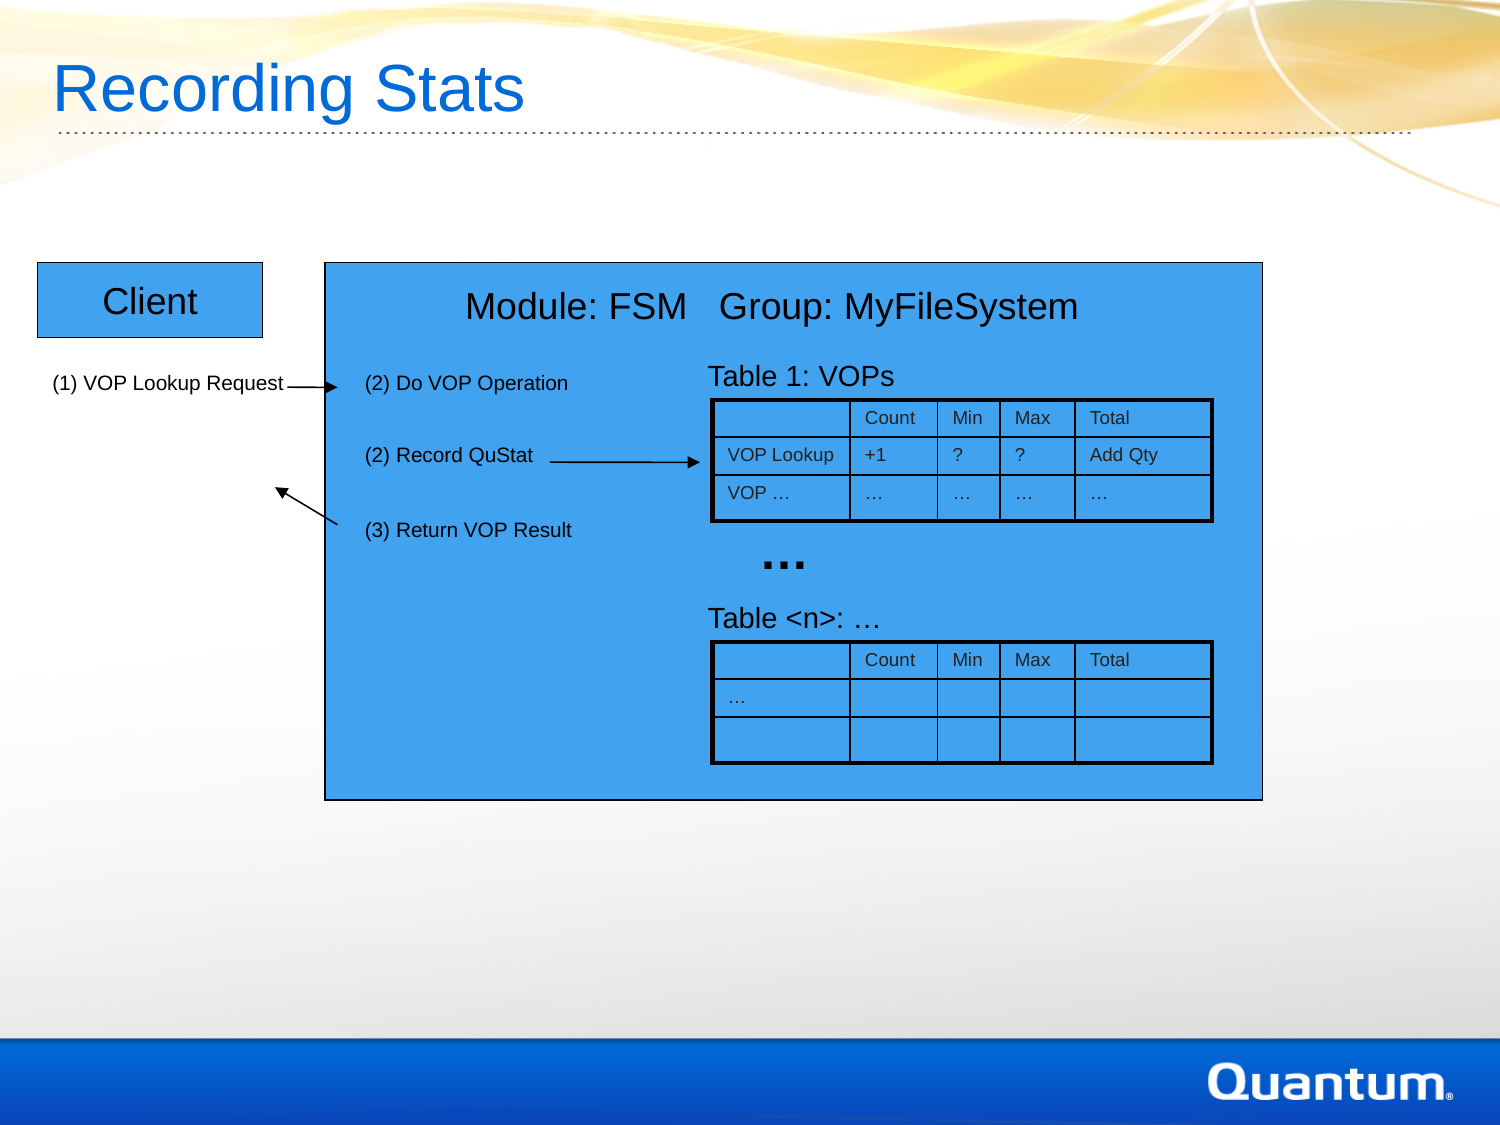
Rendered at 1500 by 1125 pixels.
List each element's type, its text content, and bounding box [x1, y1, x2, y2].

table_cell [715, 718, 849, 761]
table_header Max [1001, 644, 1074, 678]
text_box (3) Return VOP Result [350, 509, 600, 550]
text_box [274, 487, 338, 525]
table_cell VOP … [715, 476, 849, 519]
table_cell [1001, 718, 1074, 761]
text_box Table 1: VOPs [692, 349, 913, 400]
picture [7, 125, 1488, 142]
text_box Module: FSM Group: MyFileSystem [450, 274, 1095, 335]
table_header Total [1076, 402, 1210, 436]
table_cell [1001, 680, 1074, 716]
table_cell … [938, 476, 999, 519]
table_cell ? [1001, 438, 1074, 474]
table_cell [938, 680, 999, 716]
table_cell +1 [851, 438, 937, 474]
table_cell … [851, 476, 937, 512]
table_cell [851, 718, 937, 761]
text_box (1) VOP Lookup Request [37, 362, 300, 402]
text_box (2) Do VOP Operation [350, 362, 600, 402]
text_box (2) Record QuStat [350, 434, 613, 475]
table_cell [1076, 718, 1210, 761]
table_cell … [715, 680, 849, 716]
table_header Total [1076, 644, 1210, 678]
table_header Count [851, 402, 937, 436]
table_header Count [851, 644, 937, 678]
table_cell [851, 680, 937, 716]
text_box Table <n>: … [692, 591, 913, 642]
table_cell VOP Lookup [715, 438, 849, 474]
text_box [324, 262, 1263, 800]
table_cell … [1001, 476, 1074, 519]
table_header Min [938, 644, 999, 678]
table_cell … [1076, 476, 1210, 519]
table_cell [1076, 680, 1210, 716]
table_header [715, 644, 849, 678]
title Recording Stats [37, 32, 1463, 138]
table_header [715, 402, 849, 436]
text_box [549, 456, 700, 469]
text_box Client [37, 262, 263, 338]
text_box [300, 381, 338, 394]
table_header Max [1001, 402, 1074, 436]
table_cell Add Qty [1076, 438, 1210, 474]
table_header Min [938, 402, 999, 436]
table_cell [938, 718, 999, 761]
table_cell ? [938, 438, 999, 474]
text_box … [730, 512, 950, 587]
